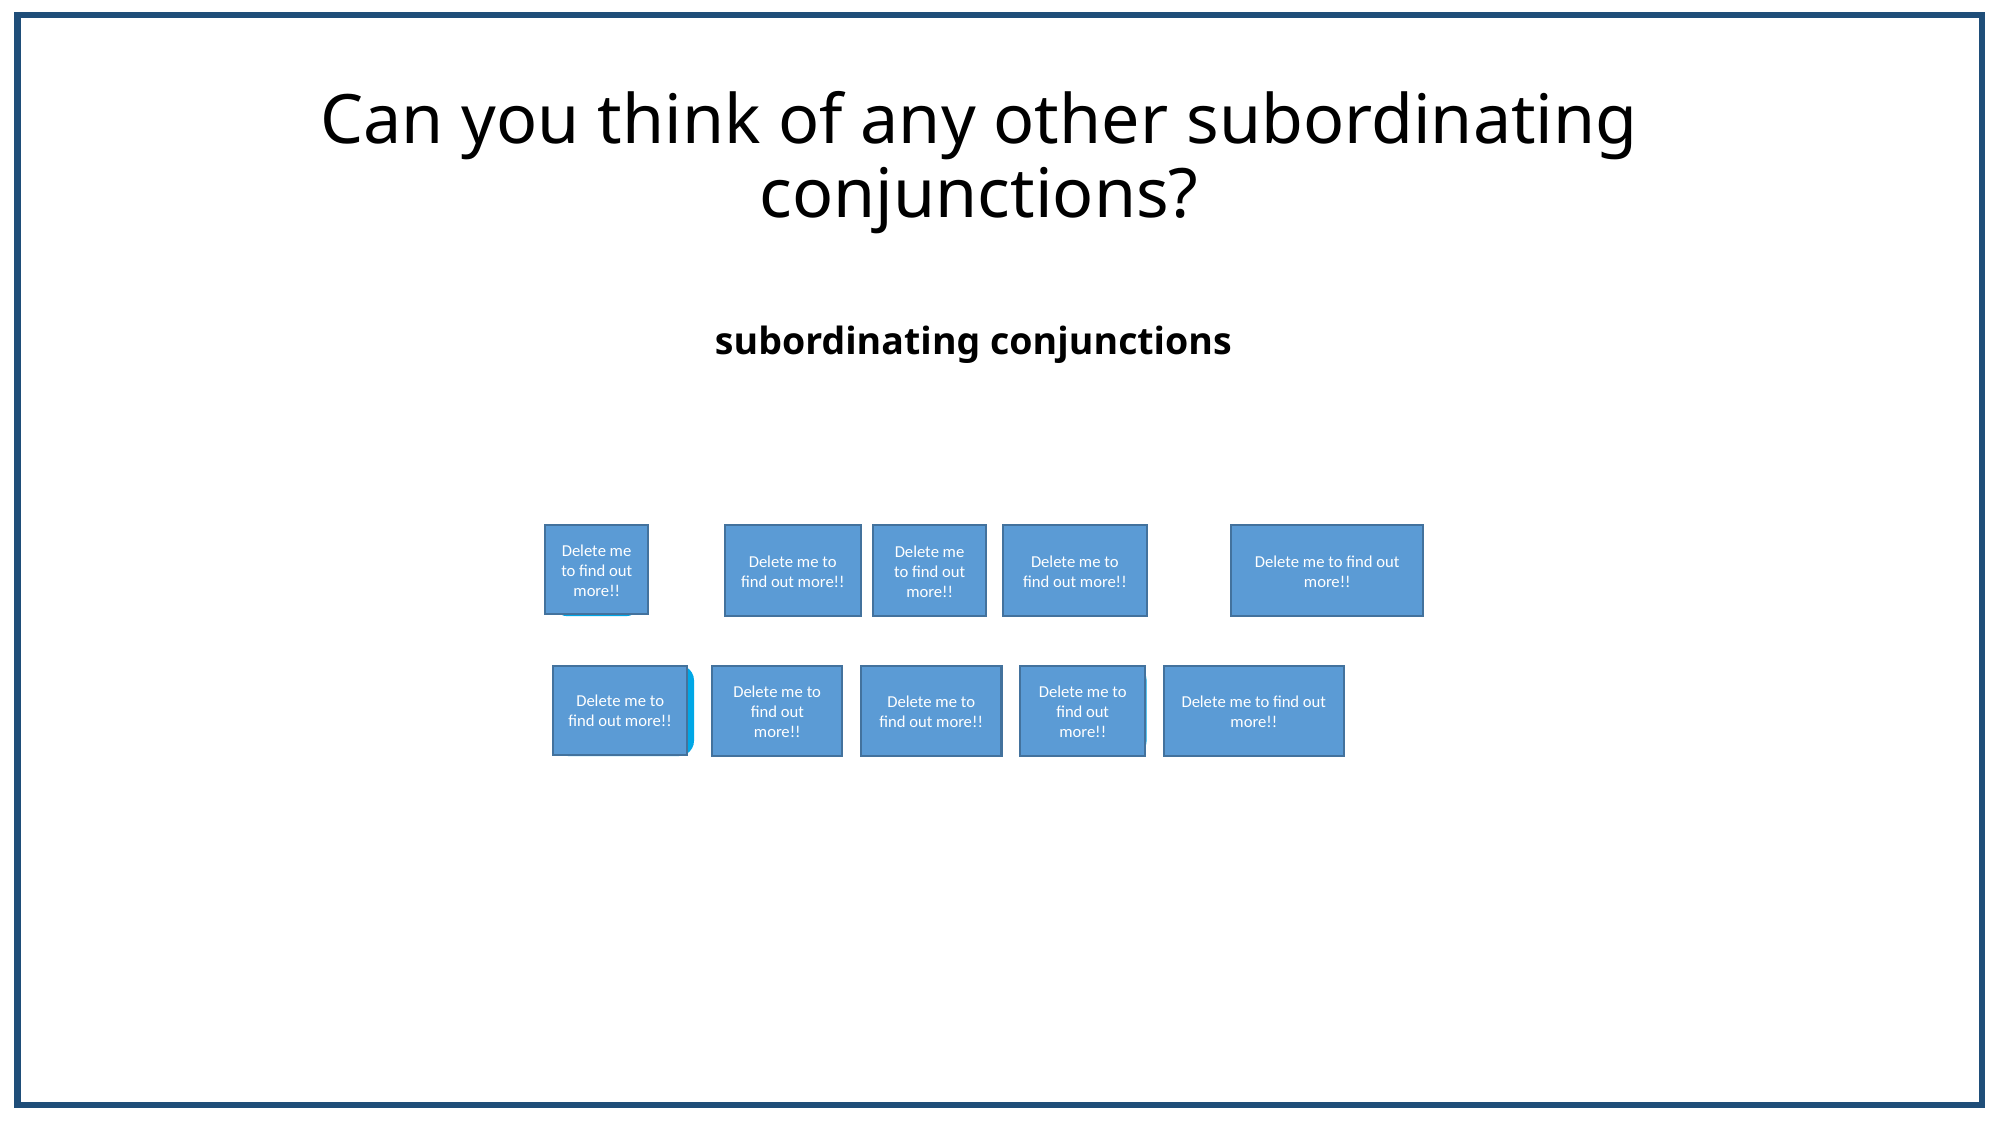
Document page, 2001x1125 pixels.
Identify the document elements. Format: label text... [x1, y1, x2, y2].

text_box Delete me to find out more!! [544, 524, 649, 615]
text_box Delete me to find out more!! [1019, 665, 1146, 757]
text_box Delete me to find out more!! [711, 665, 843, 757]
text_box While [688, 667, 696, 755]
text_box Delete me to find out more!! [872, 524, 987, 617]
text_box [16, 14, 1983, 1106]
text_box Delete me to find out more!! [552, 665, 688, 756]
text_box Delete me to find out more!! [860, 665, 1003, 757]
text_box Delete me to find out more!! [1002, 524, 1148, 617]
text_box Delete me to find out more!! [1230, 524, 1424, 617]
text_box Delete me to find out more!! [724, 524, 862, 617]
text_box Delete me to find out more!! [1163, 665, 1345, 757]
